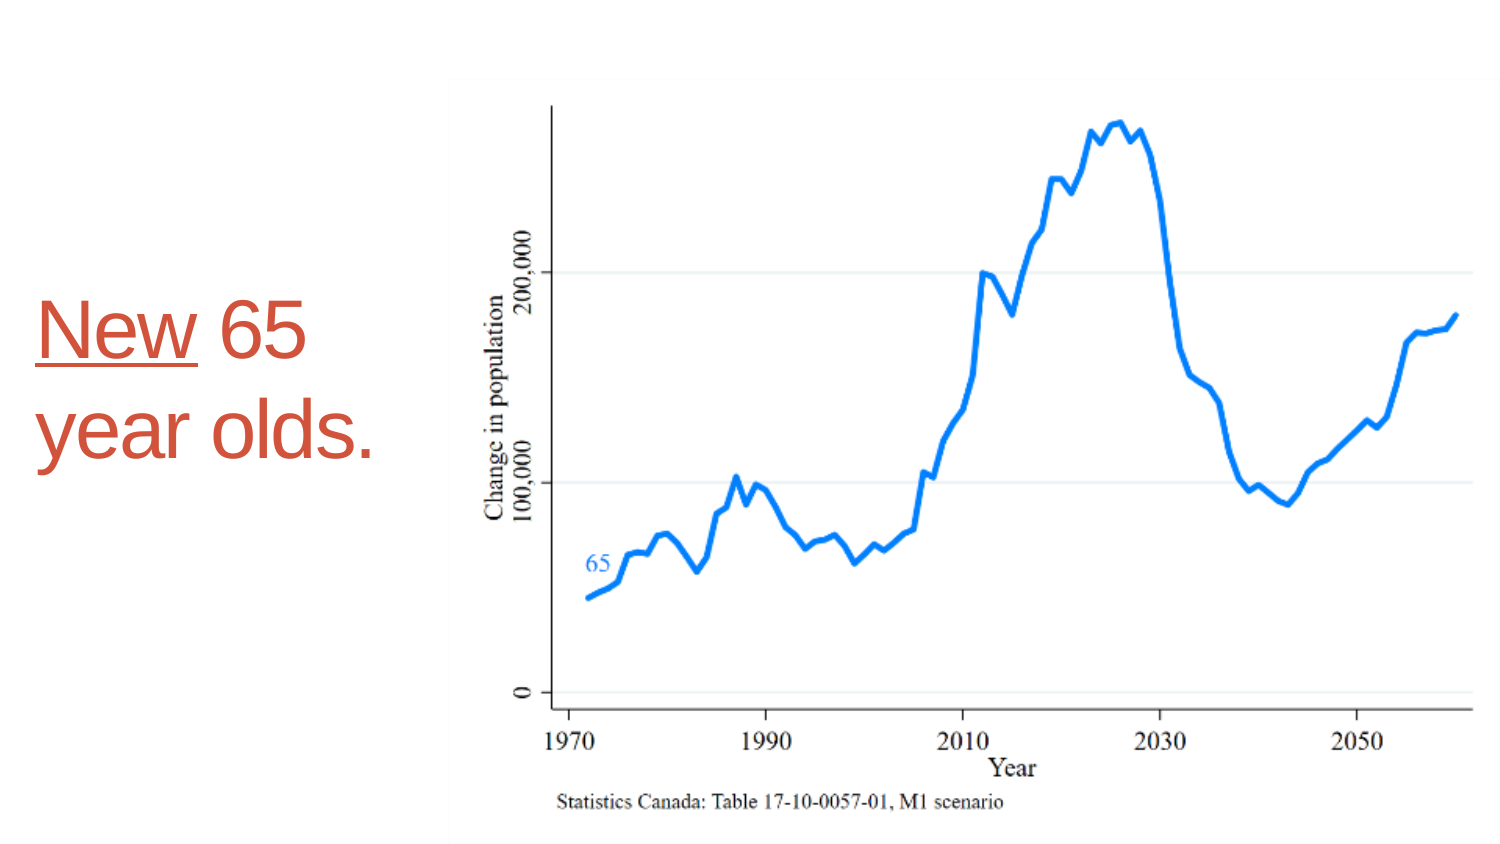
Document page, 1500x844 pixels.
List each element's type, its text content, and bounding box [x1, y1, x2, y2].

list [448, 79, 1500, 844]
title New 65 year olds. [20, 65, 468, 785]
